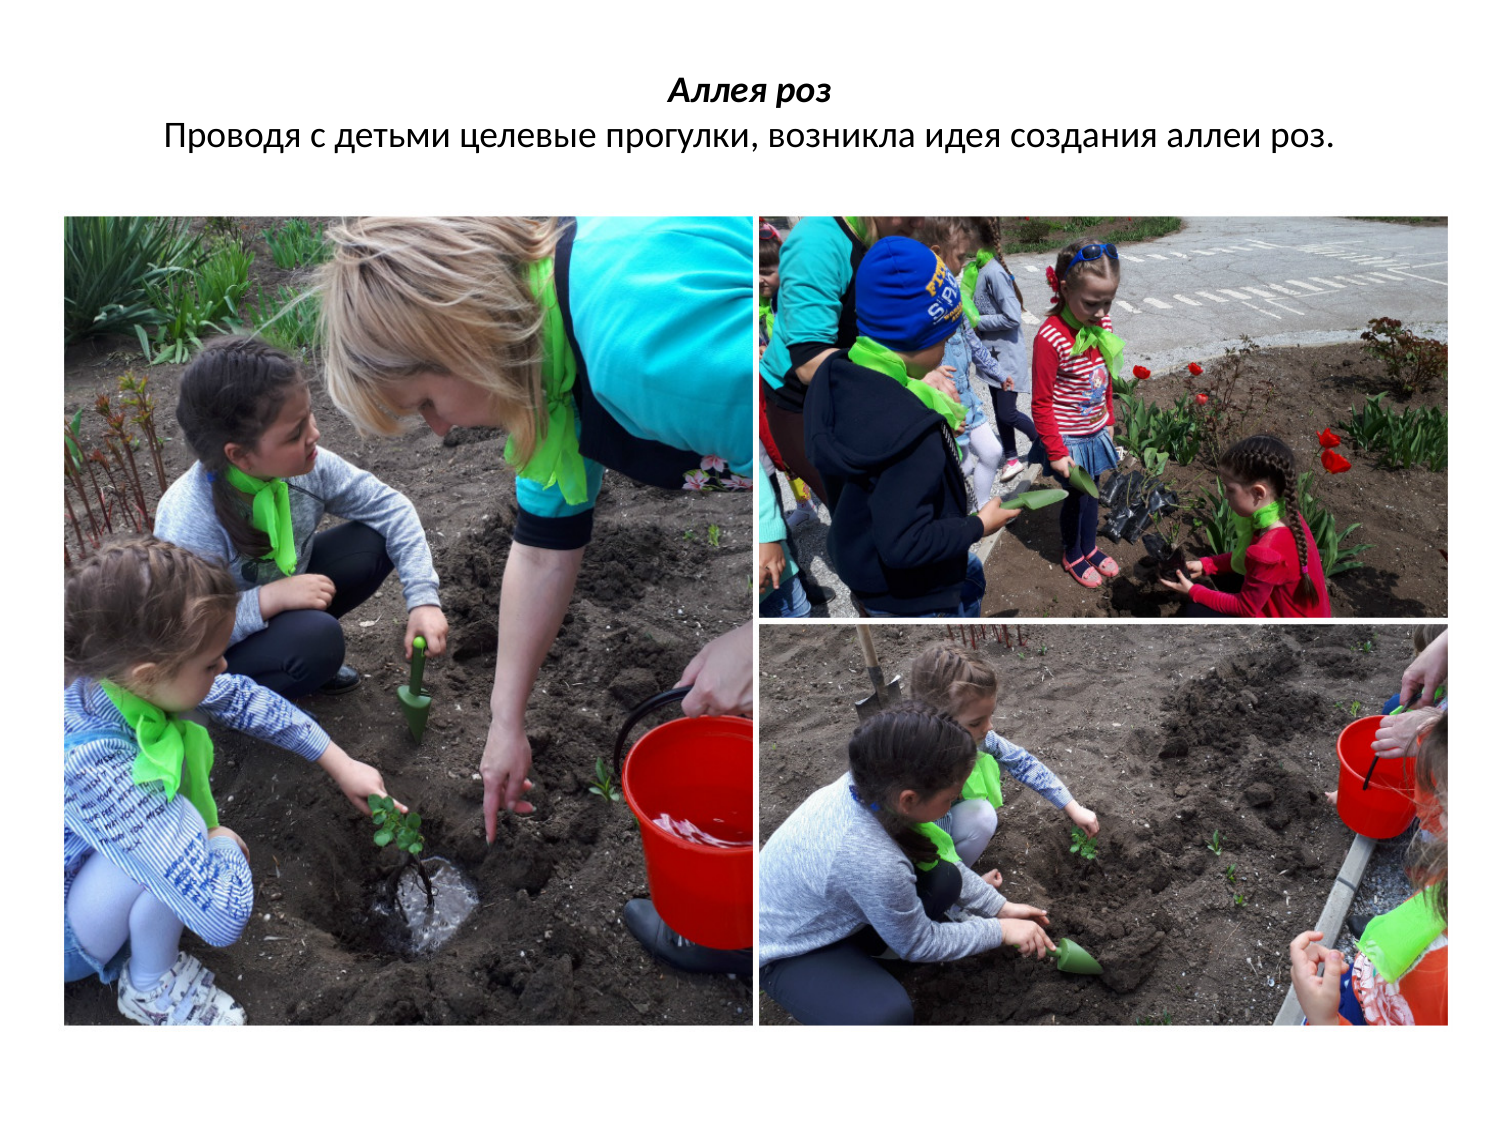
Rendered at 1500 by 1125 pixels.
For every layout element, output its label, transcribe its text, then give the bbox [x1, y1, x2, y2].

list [58, 210, 1454, 1032]
title Аллея роз Проводя с детьми целевые прогулки, возникла идея создания аллеи роз. [75, 45, 1425, 176]
